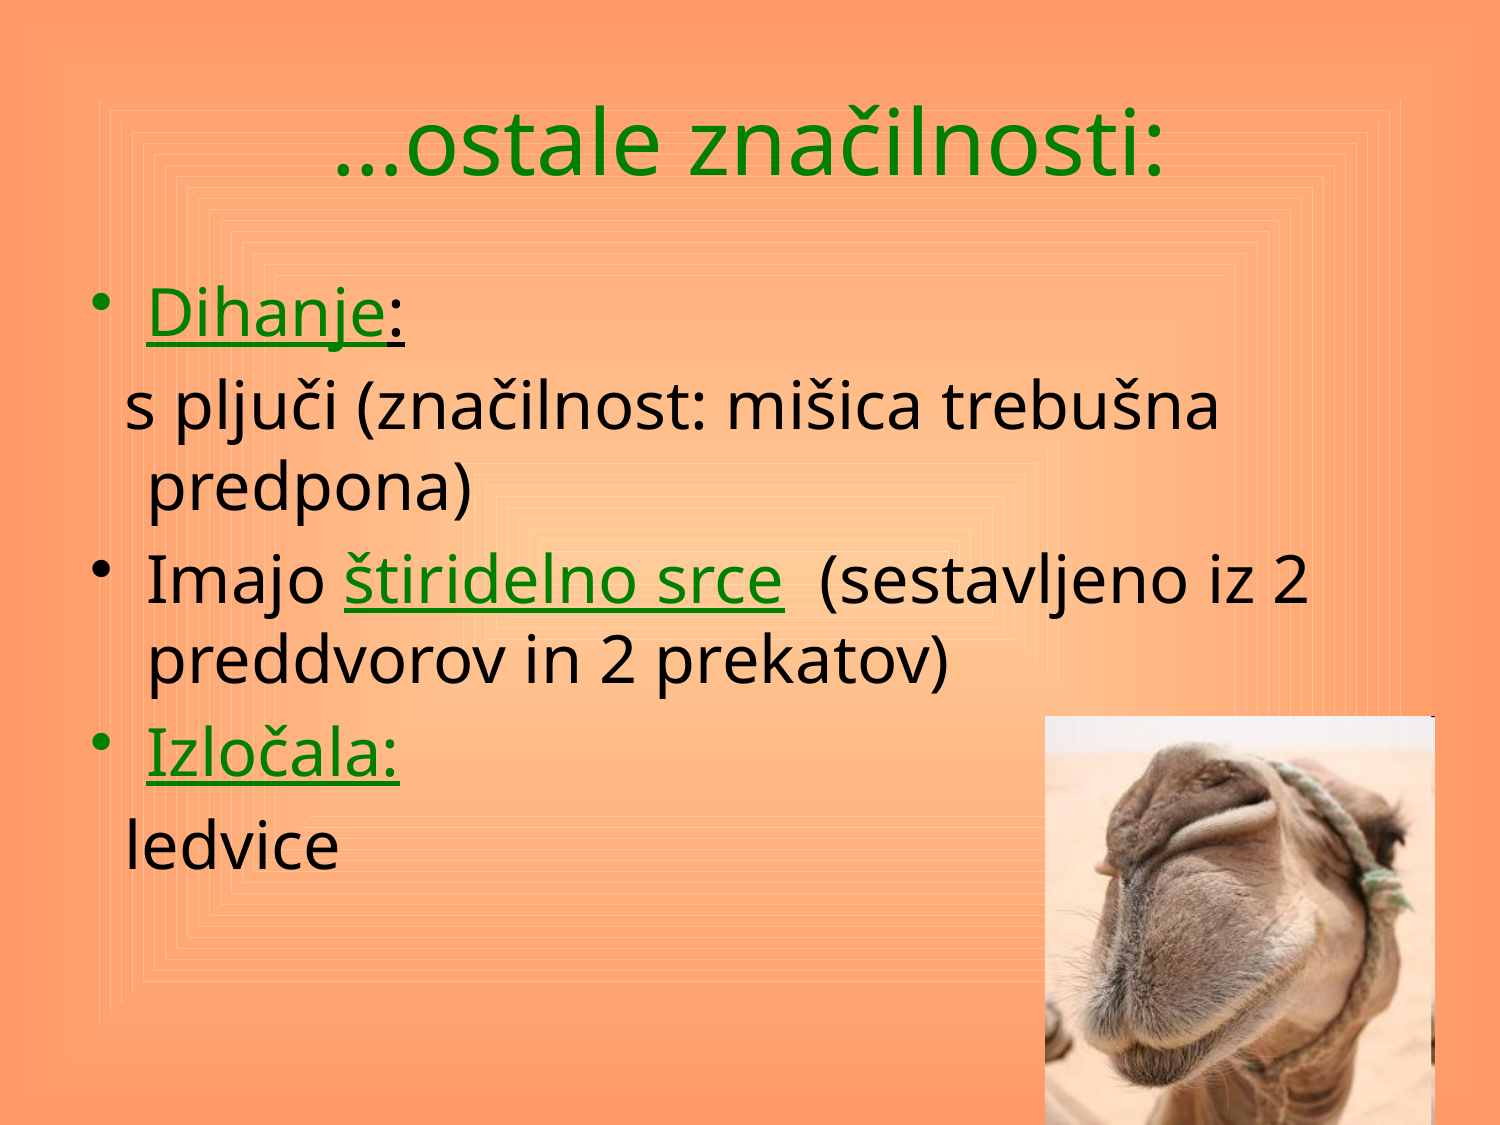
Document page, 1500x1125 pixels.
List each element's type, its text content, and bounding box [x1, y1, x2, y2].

picture [1045, 716, 1435, 1125]
title …ostale značilnosti: [75, 45, 1425, 233]
list Dihanje: s pljuči (značilnost: mišica trebušna predpona) Imajo štiridelno srce (sestavljeno iz 2 preddvorov in 2 prekatov) Izločala: ledvice [75, 262, 1425, 1005]
